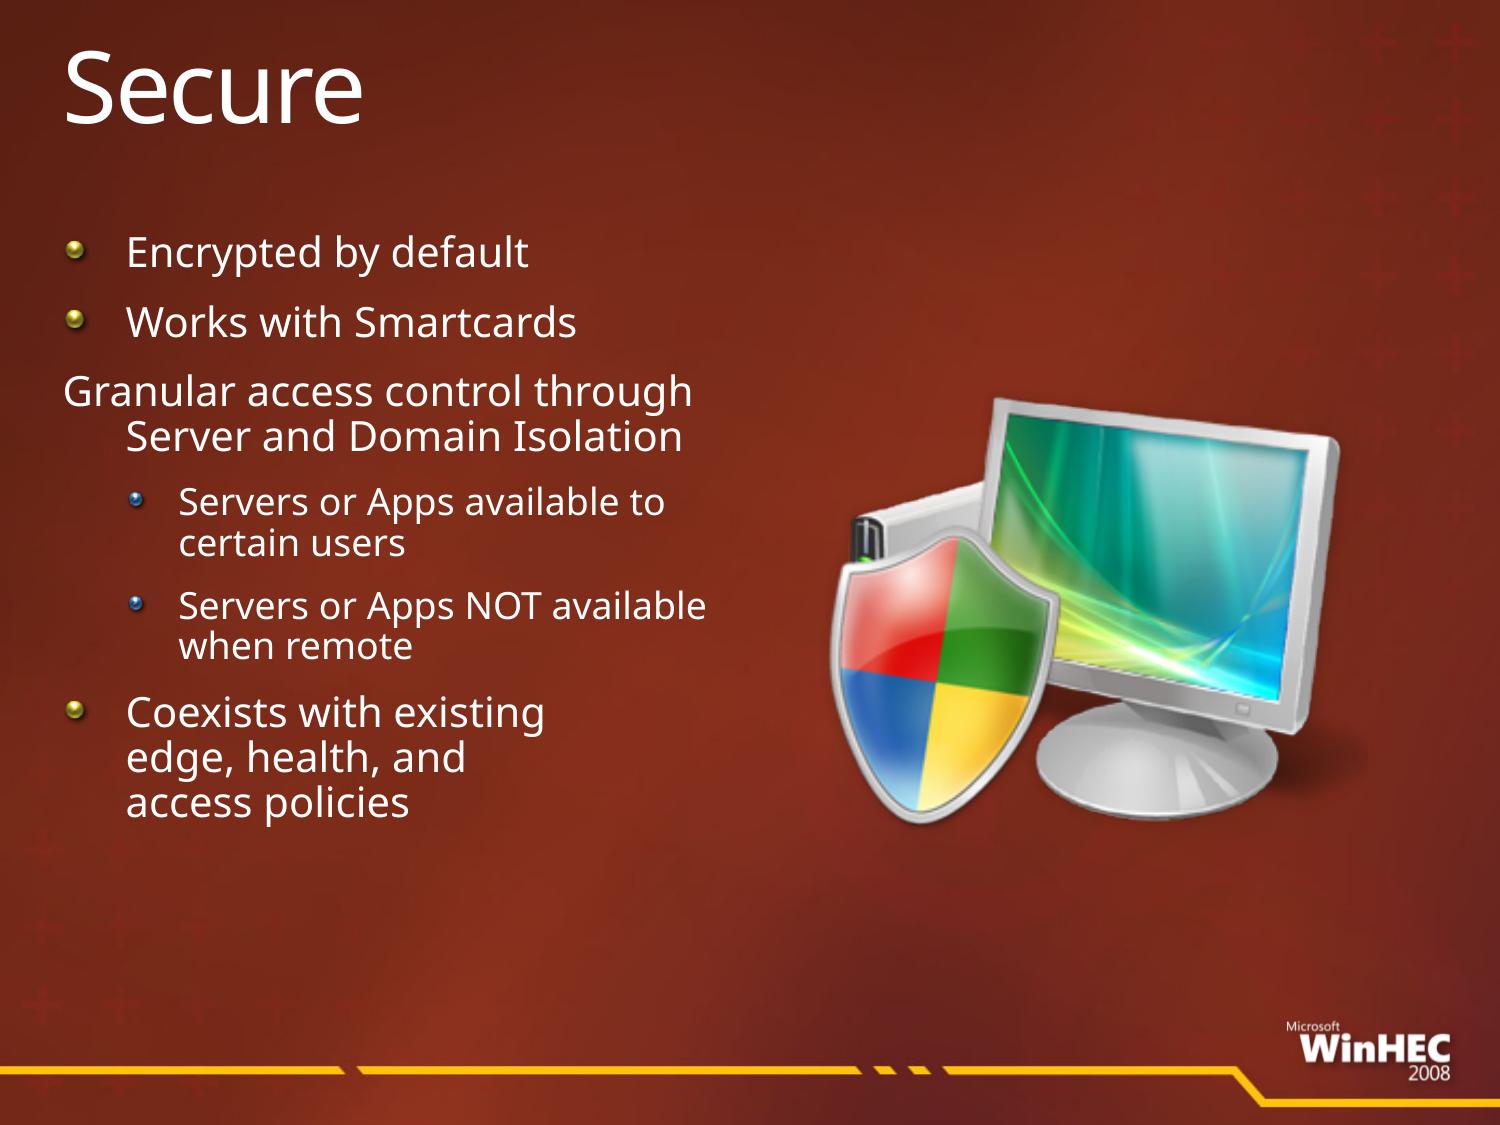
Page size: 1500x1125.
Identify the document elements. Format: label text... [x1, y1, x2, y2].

title Secure [62, 37, 1438, 147]
list Encrypted by default Works with Smartcards Granular access control through Server and Domain Isolation Servers or Apps available to certain users Servers or Apps NOT available when remote Coexists with existing edge, health, and access policies [62, 231, 751, 907]
picture [0, 0, 1500, 1125]
